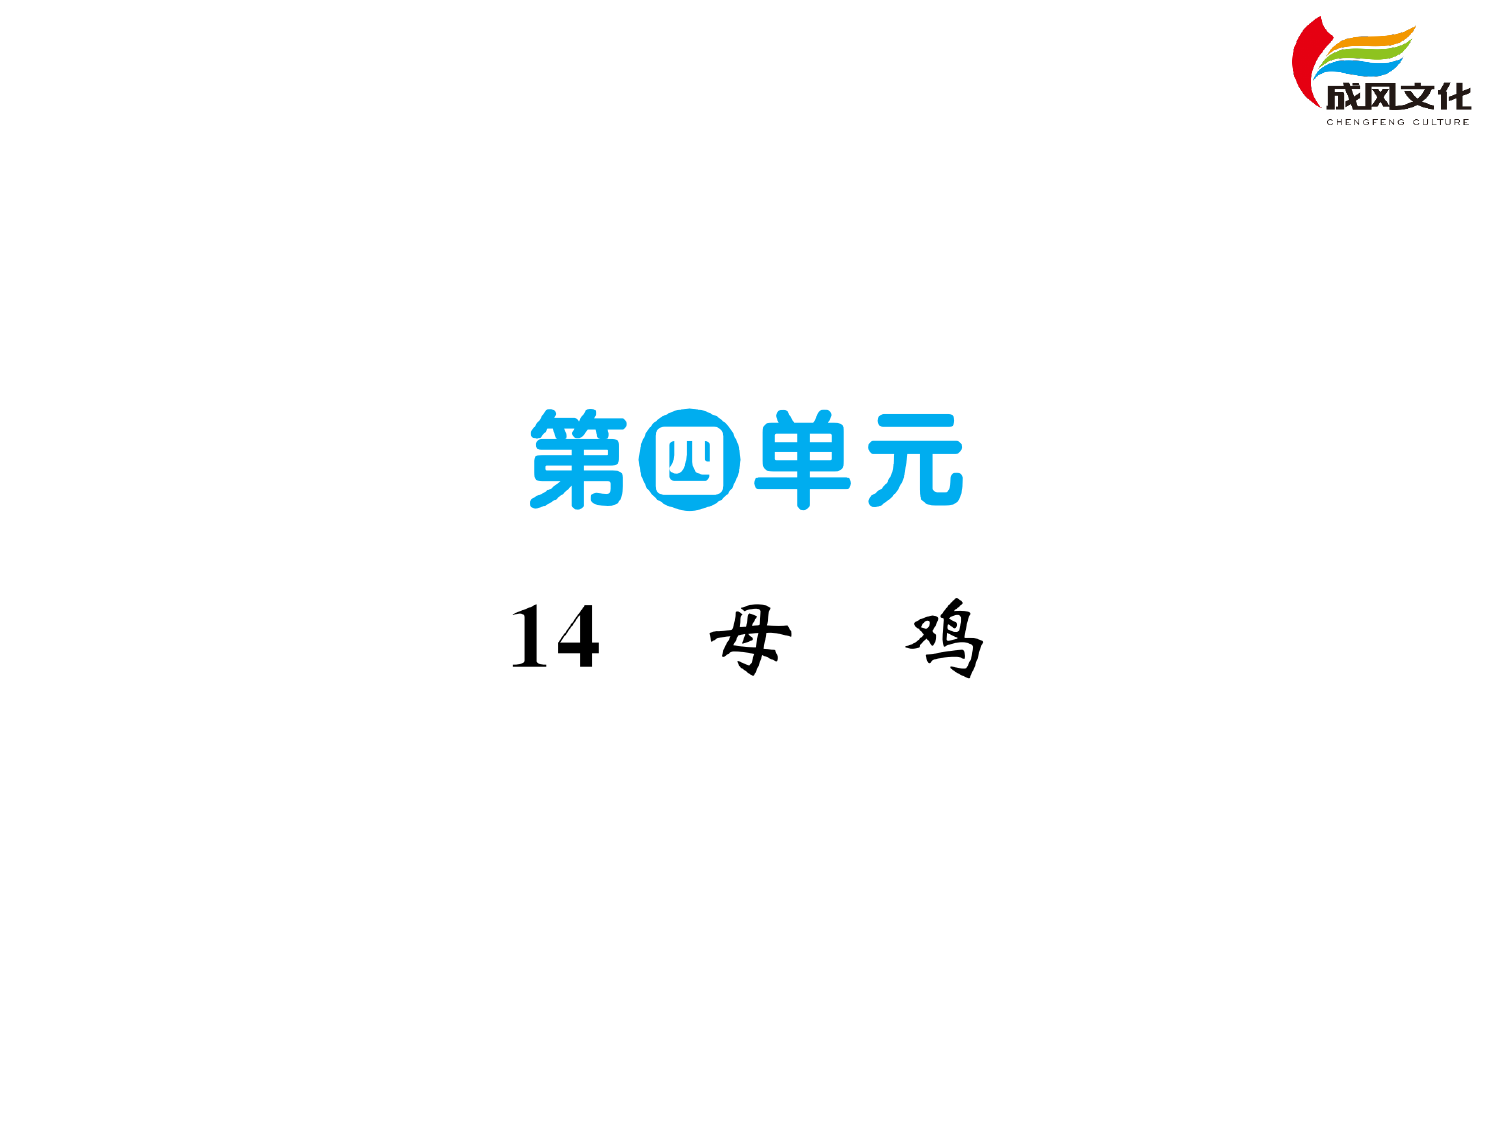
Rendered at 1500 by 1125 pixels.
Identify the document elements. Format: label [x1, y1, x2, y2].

picture [525, 393, 975, 546]
picture [501, 593, 999, 686]
picture [1281, 0, 1489, 136]
